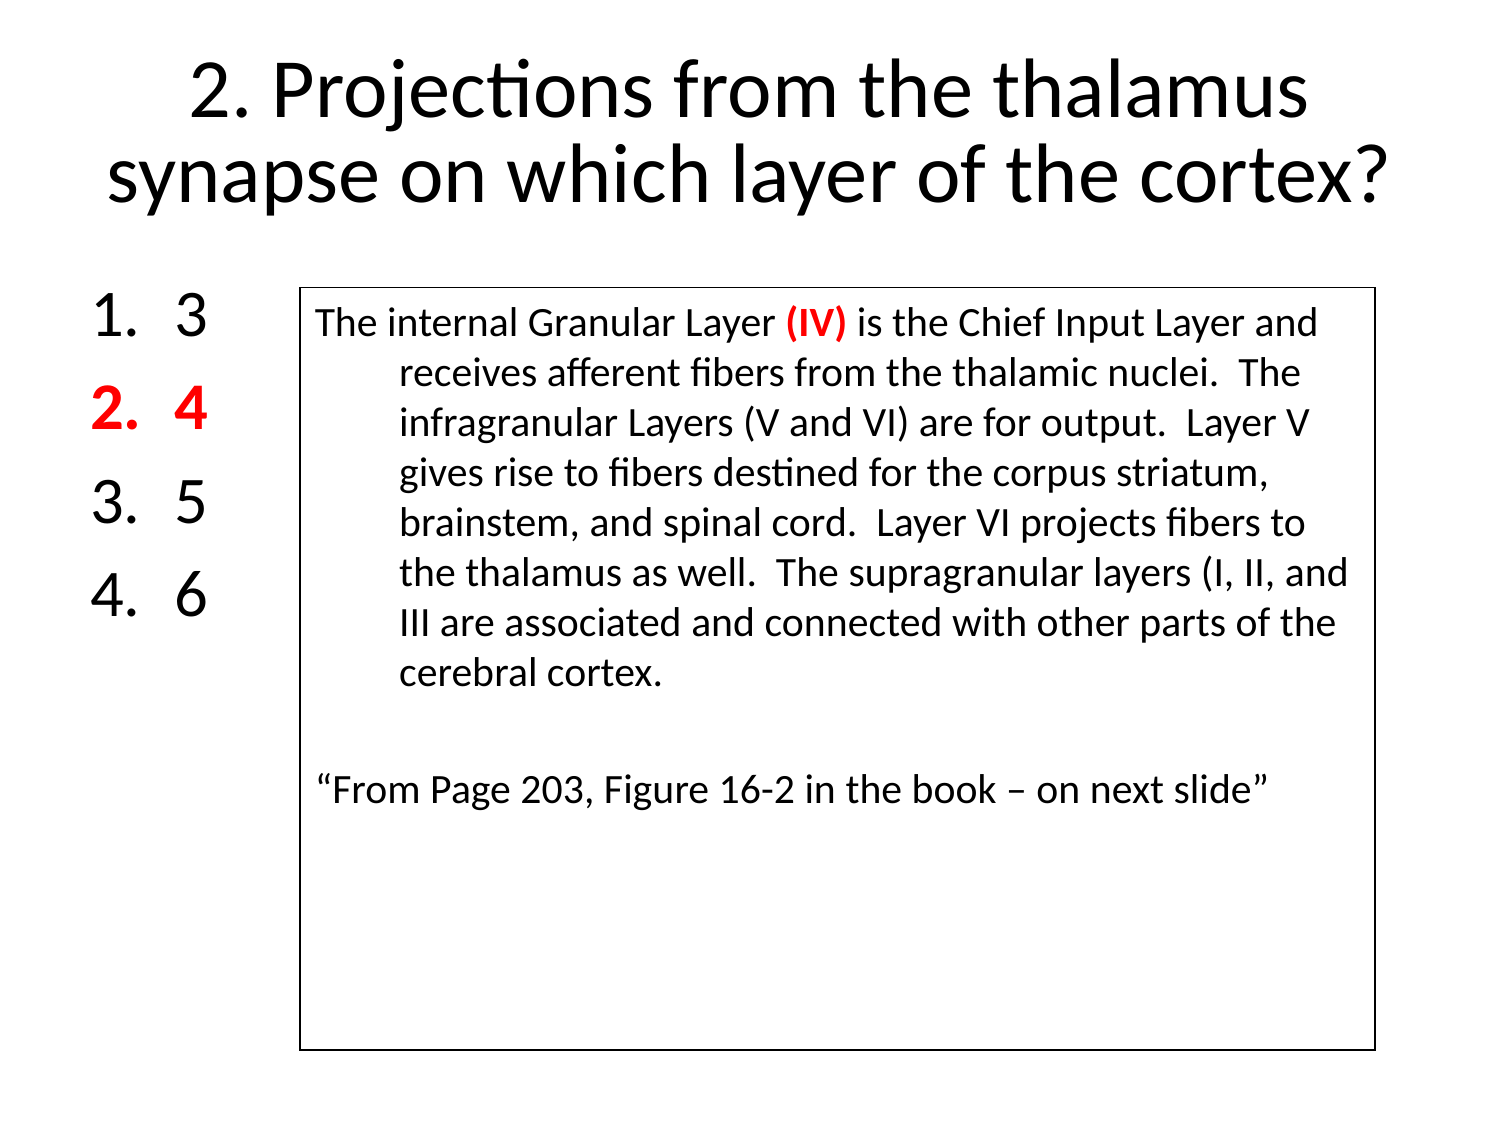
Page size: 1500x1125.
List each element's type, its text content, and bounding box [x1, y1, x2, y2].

title 2. Projections from the thalamus synapse on which layer of the cortex? [74, 44, 1426, 233]
list 3 4 5 6 [74, 262, 276, 663]
text_box The internal Granular Layer (IV) is the Chief Input Layer and receives afferent fibers from the thalamic nuclei. The infragranular Layers (V and VI) are for output. Layer V gives rise to fibers destined for the corpus striatum, brainstem, and spinal cord. Layer VI projects fibers to the thalamus as well. The supragranular layers (I, II, and III are associated and connected with other parts of the cerebral cortex. “From Page 203, Figure 16-2 in the book – on next slide” [300, 287, 1375, 1050]
